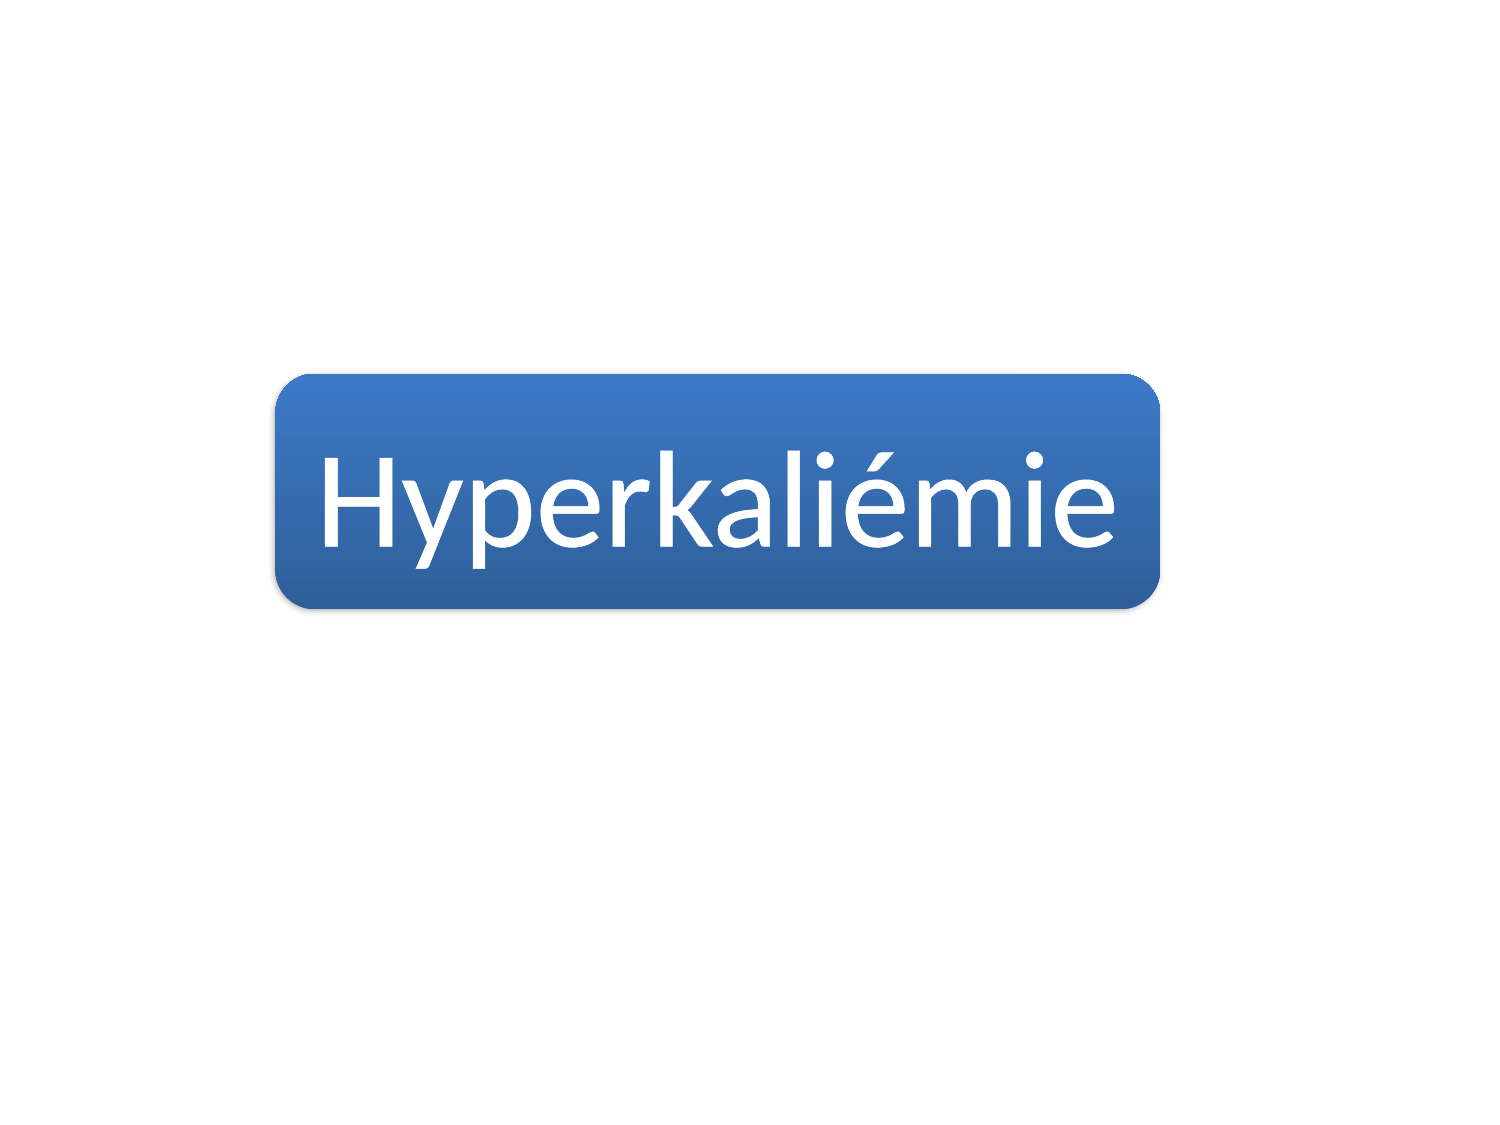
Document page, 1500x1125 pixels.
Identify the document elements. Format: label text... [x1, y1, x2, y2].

text_box Hyperkaliémie [275, 373, 1161, 610]
